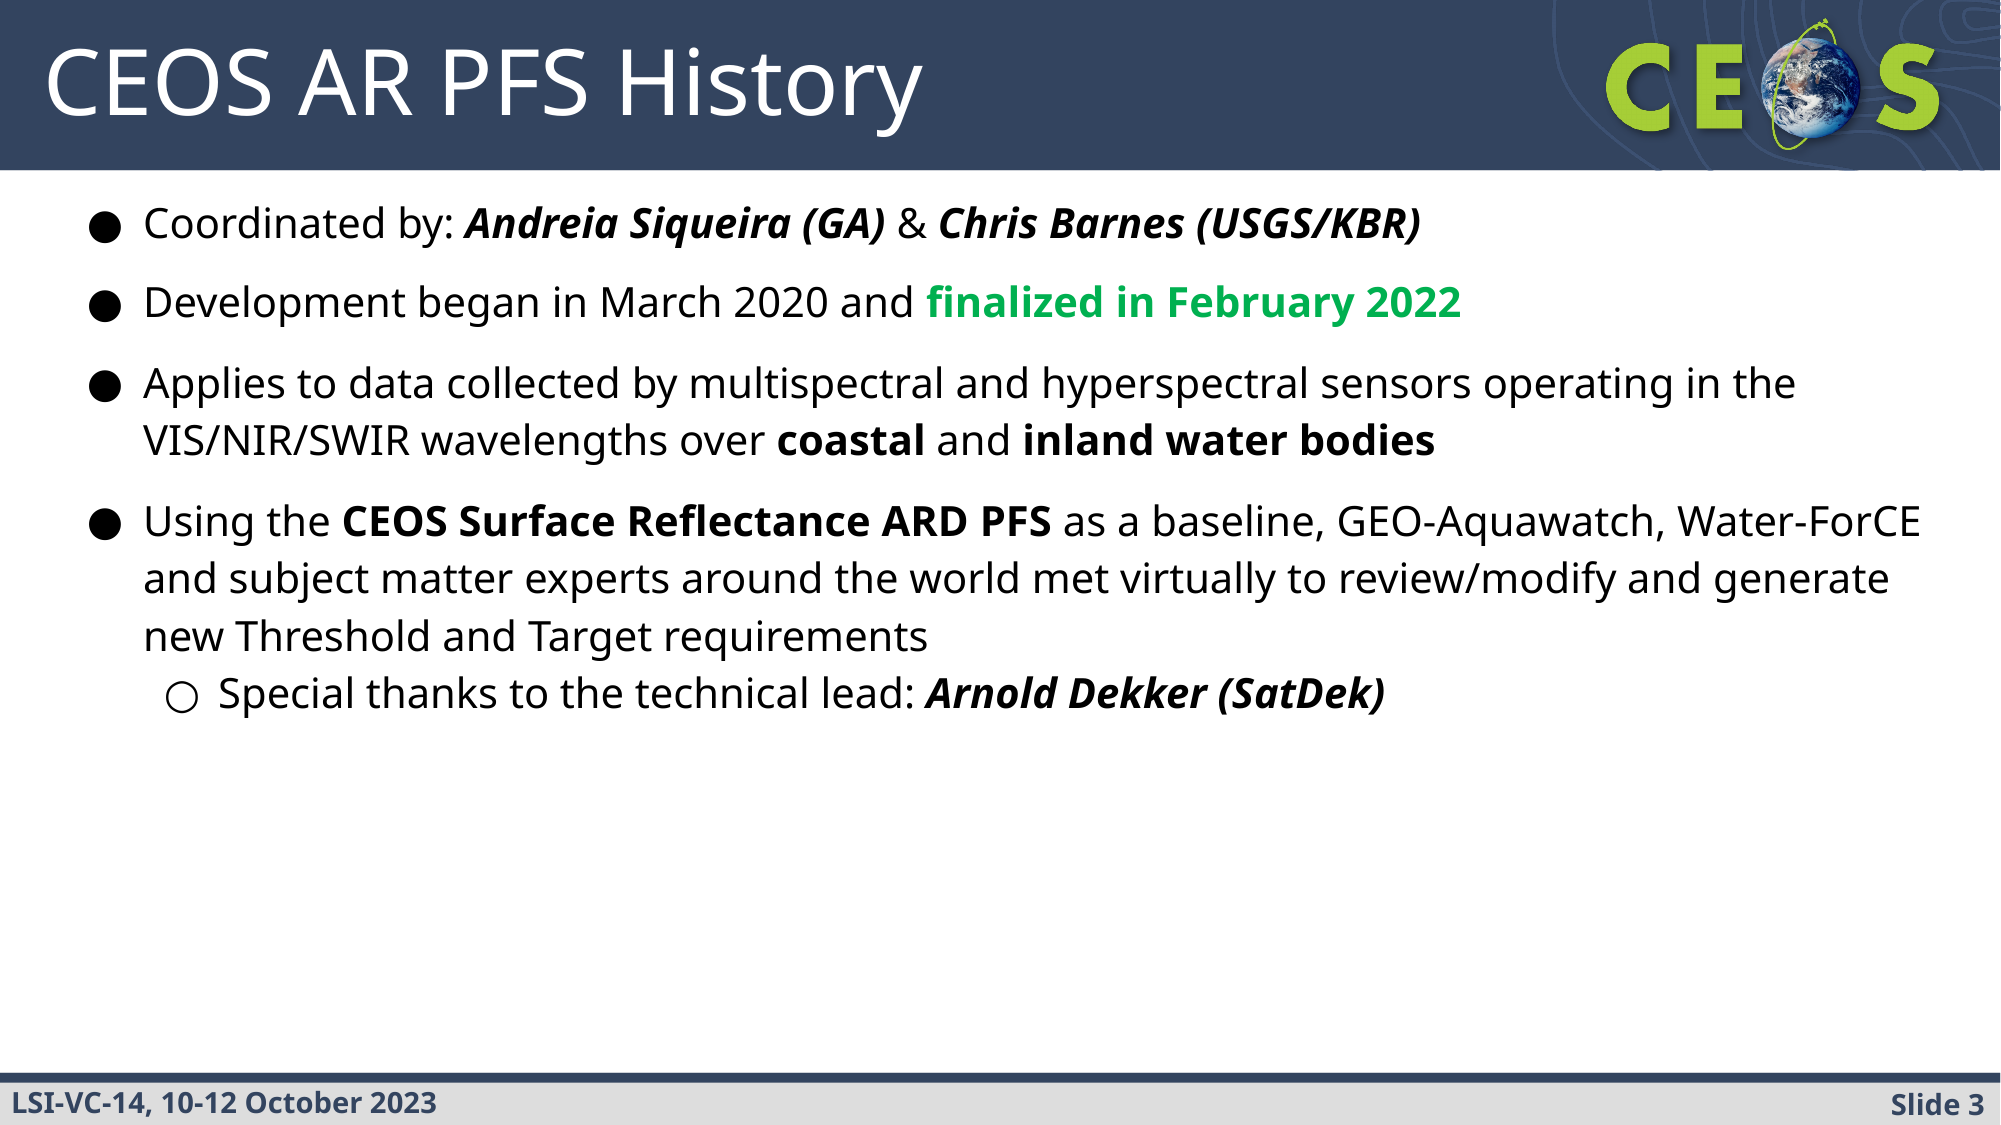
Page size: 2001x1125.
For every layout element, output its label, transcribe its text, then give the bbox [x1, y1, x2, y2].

picture [1606, 18, 1939, 150]
list Coordinated by: Andreia Siqueira (GA) & Chris Barnes (USGS/KBR) Development began in March 2020 and finalized in February 2022 Applies to data collected by multispectral and hyperspectral sensors operating in the VIS/NIR/SWIR wavelengths over coastal and inland water bodies Using the CEOS Surface Reflectance ARD PFS as a baseline, GEO-Aquawatch, Water-ForCE and subject matter experts around the world met virtually to review/modify and generate new Threshold and Target requirements Special thanks to the technical lead: Arnold Dekker (SatDek) [53, 181, 1939, 1021]
title CEOS AR PFS History [28, 28, 1569, 157]
